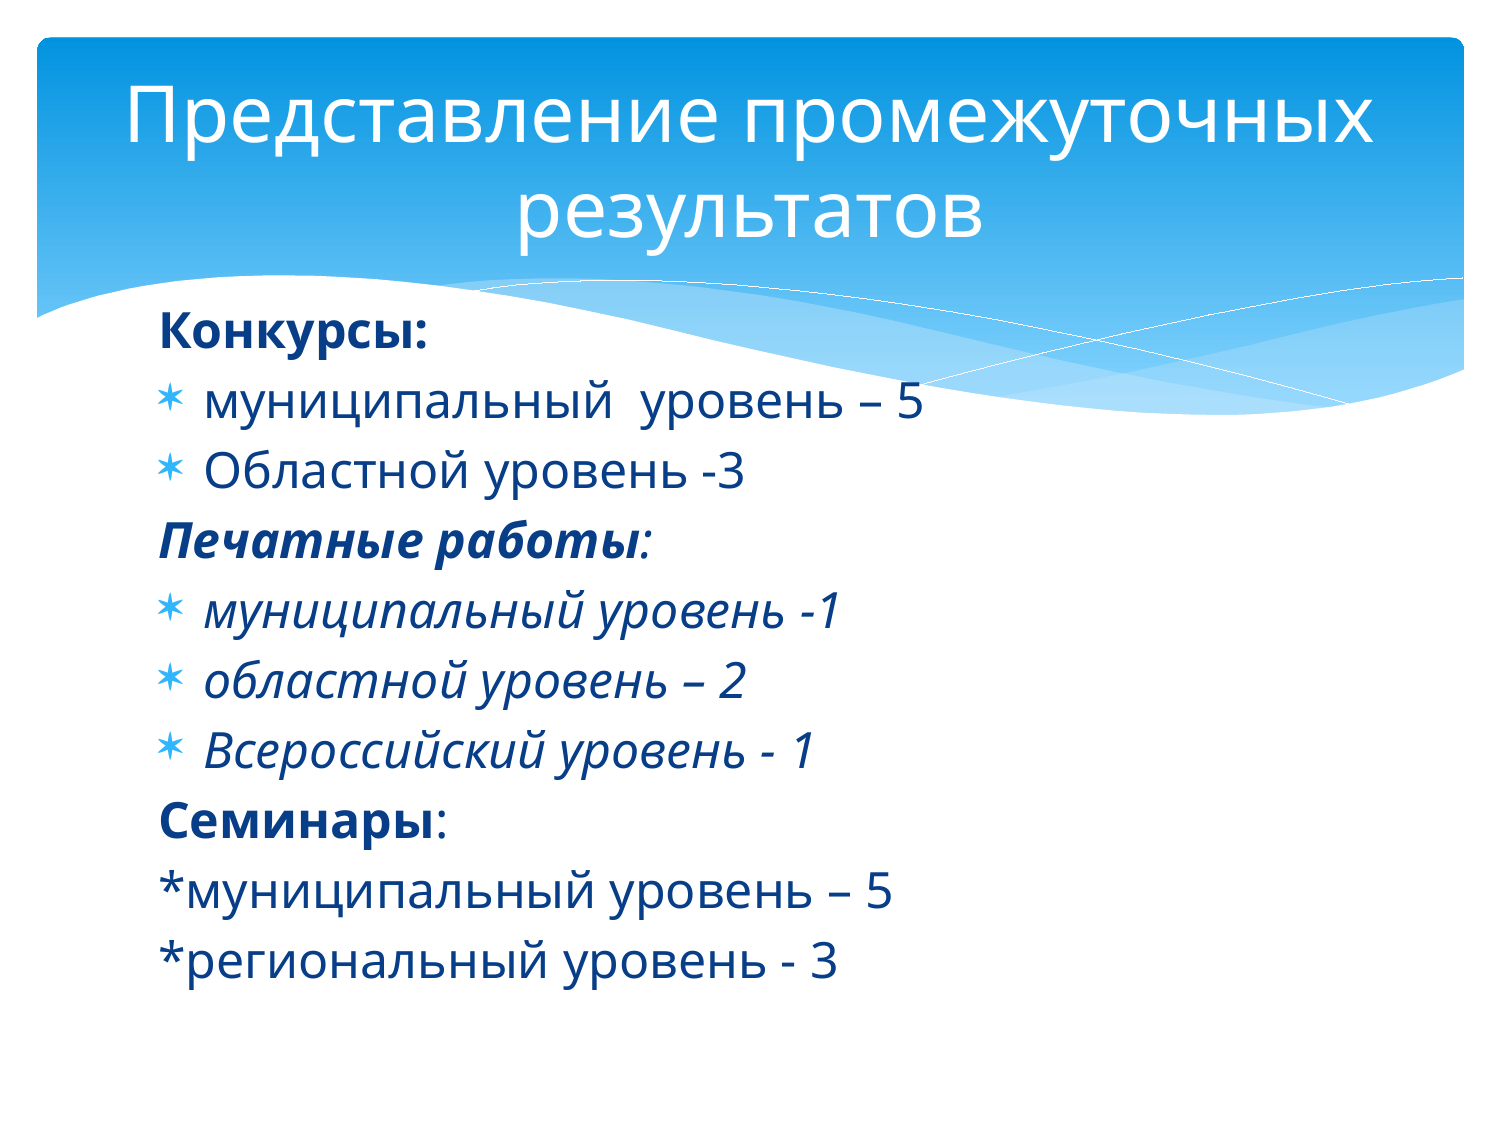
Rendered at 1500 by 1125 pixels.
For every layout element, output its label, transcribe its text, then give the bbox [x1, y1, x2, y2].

title Представление промежуточных результатов [75, 55, 1425, 261]
list Конкурсы: муниципальный уровень – 5 Областной уровень -3 Печатные работы: муниципальный уровень -1 областной уровень – 2 Всероссийский уровень - 1 Семинары: *муниципальный уровень – 5 *региональный уровень - 3 [143, 290, 1359, 1005]
